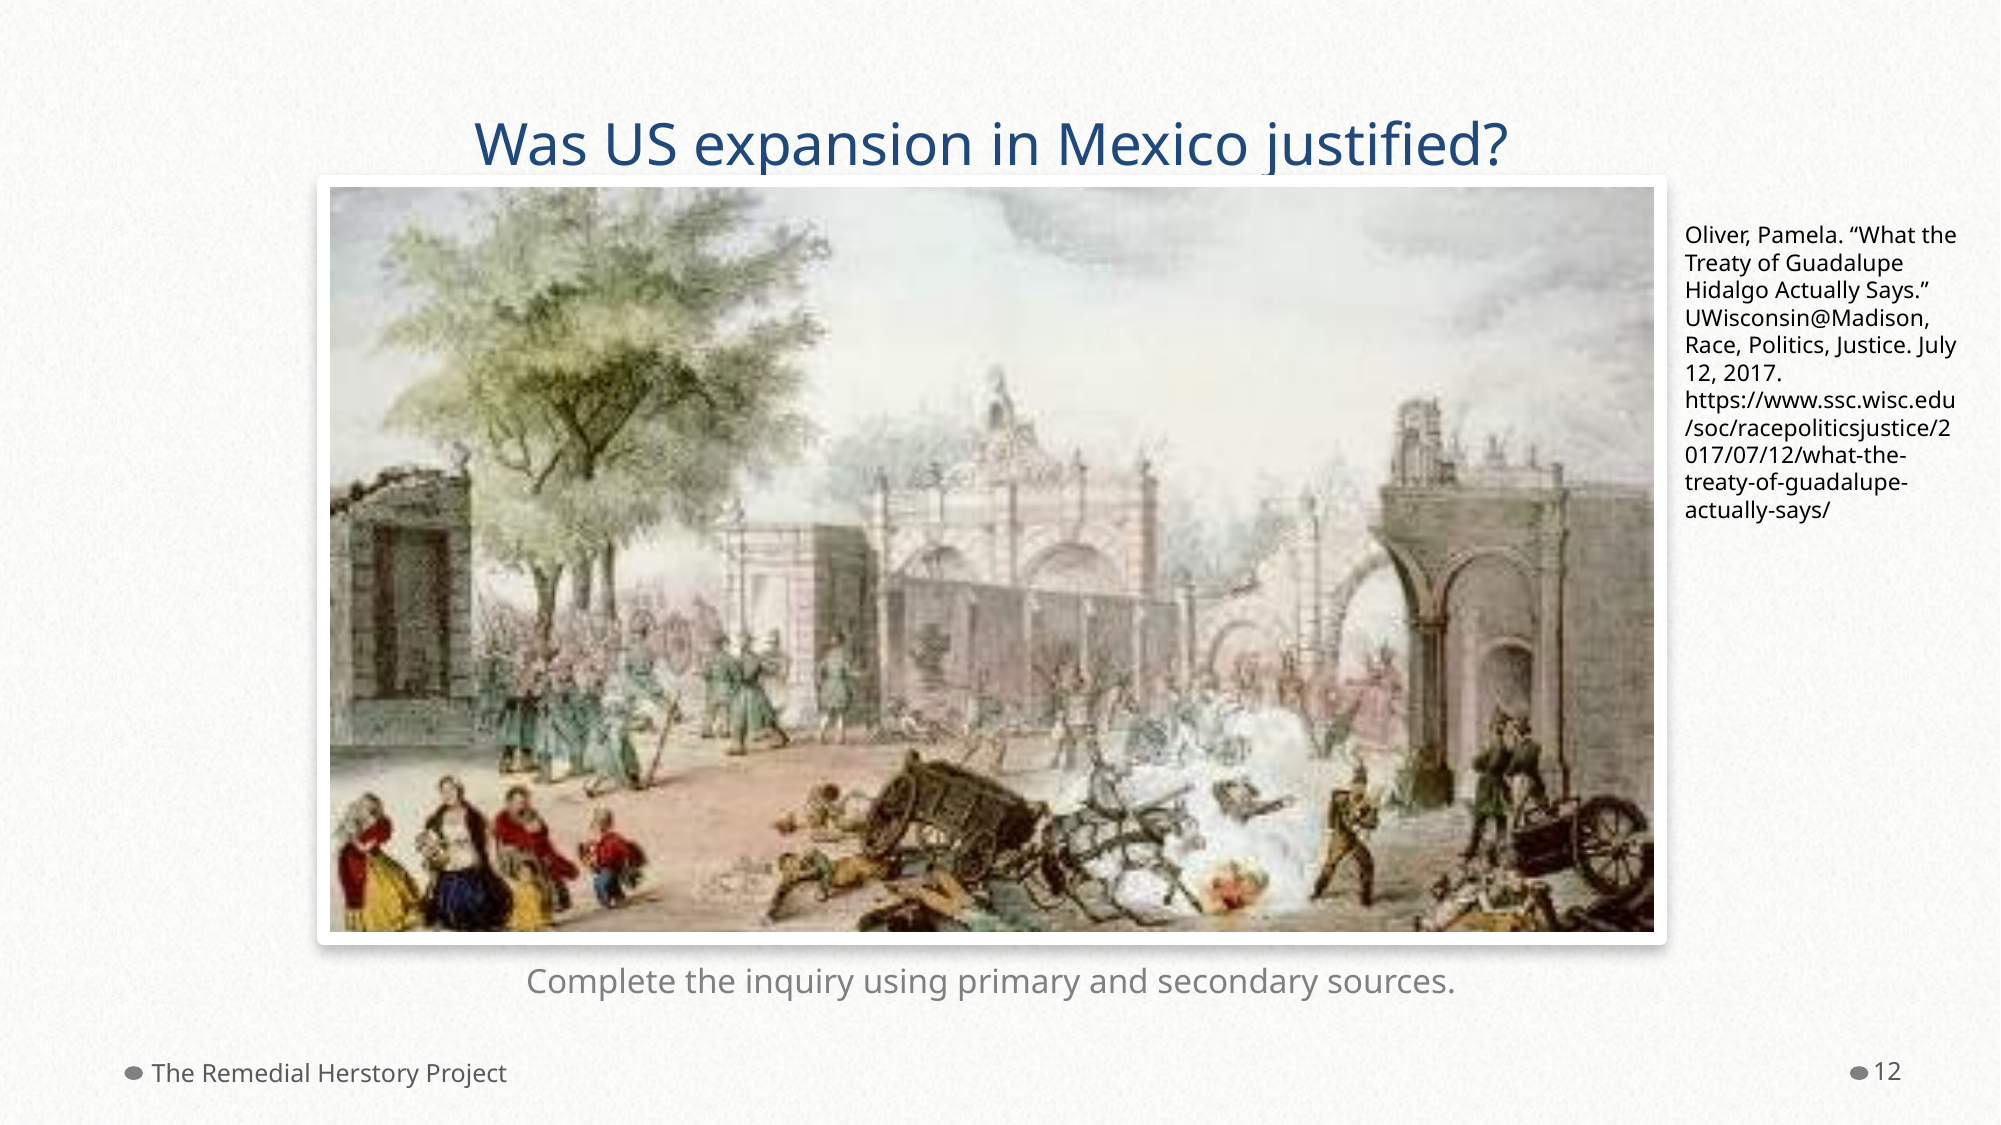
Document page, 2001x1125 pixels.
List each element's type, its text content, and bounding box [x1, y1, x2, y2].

title Was US expansion in Mexico justified? [367, 37, 1617, 174]
footer The Remedial Herstory Project [144, 1042, 768, 1103]
picture [329, 187, 1655, 933]
slide_number 12 [1868, 1042, 1992, 1103]
list Complete the inquiry using primary and secondary sources. [367, 962, 1617, 1041]
text_box Oliver, Pamela. “What the Treaty of Guadalupe Hidalgo Actually Says.” UWisconsin@Madison, Race, Politics, Justice. July 12, 2017. https://www.ssc.wisc.edu/soc/racepoliticsjustice/2017/07/12/what-the-treaty-of-guadalupe-actually-says/ [1675, 213, 1979, 531]
